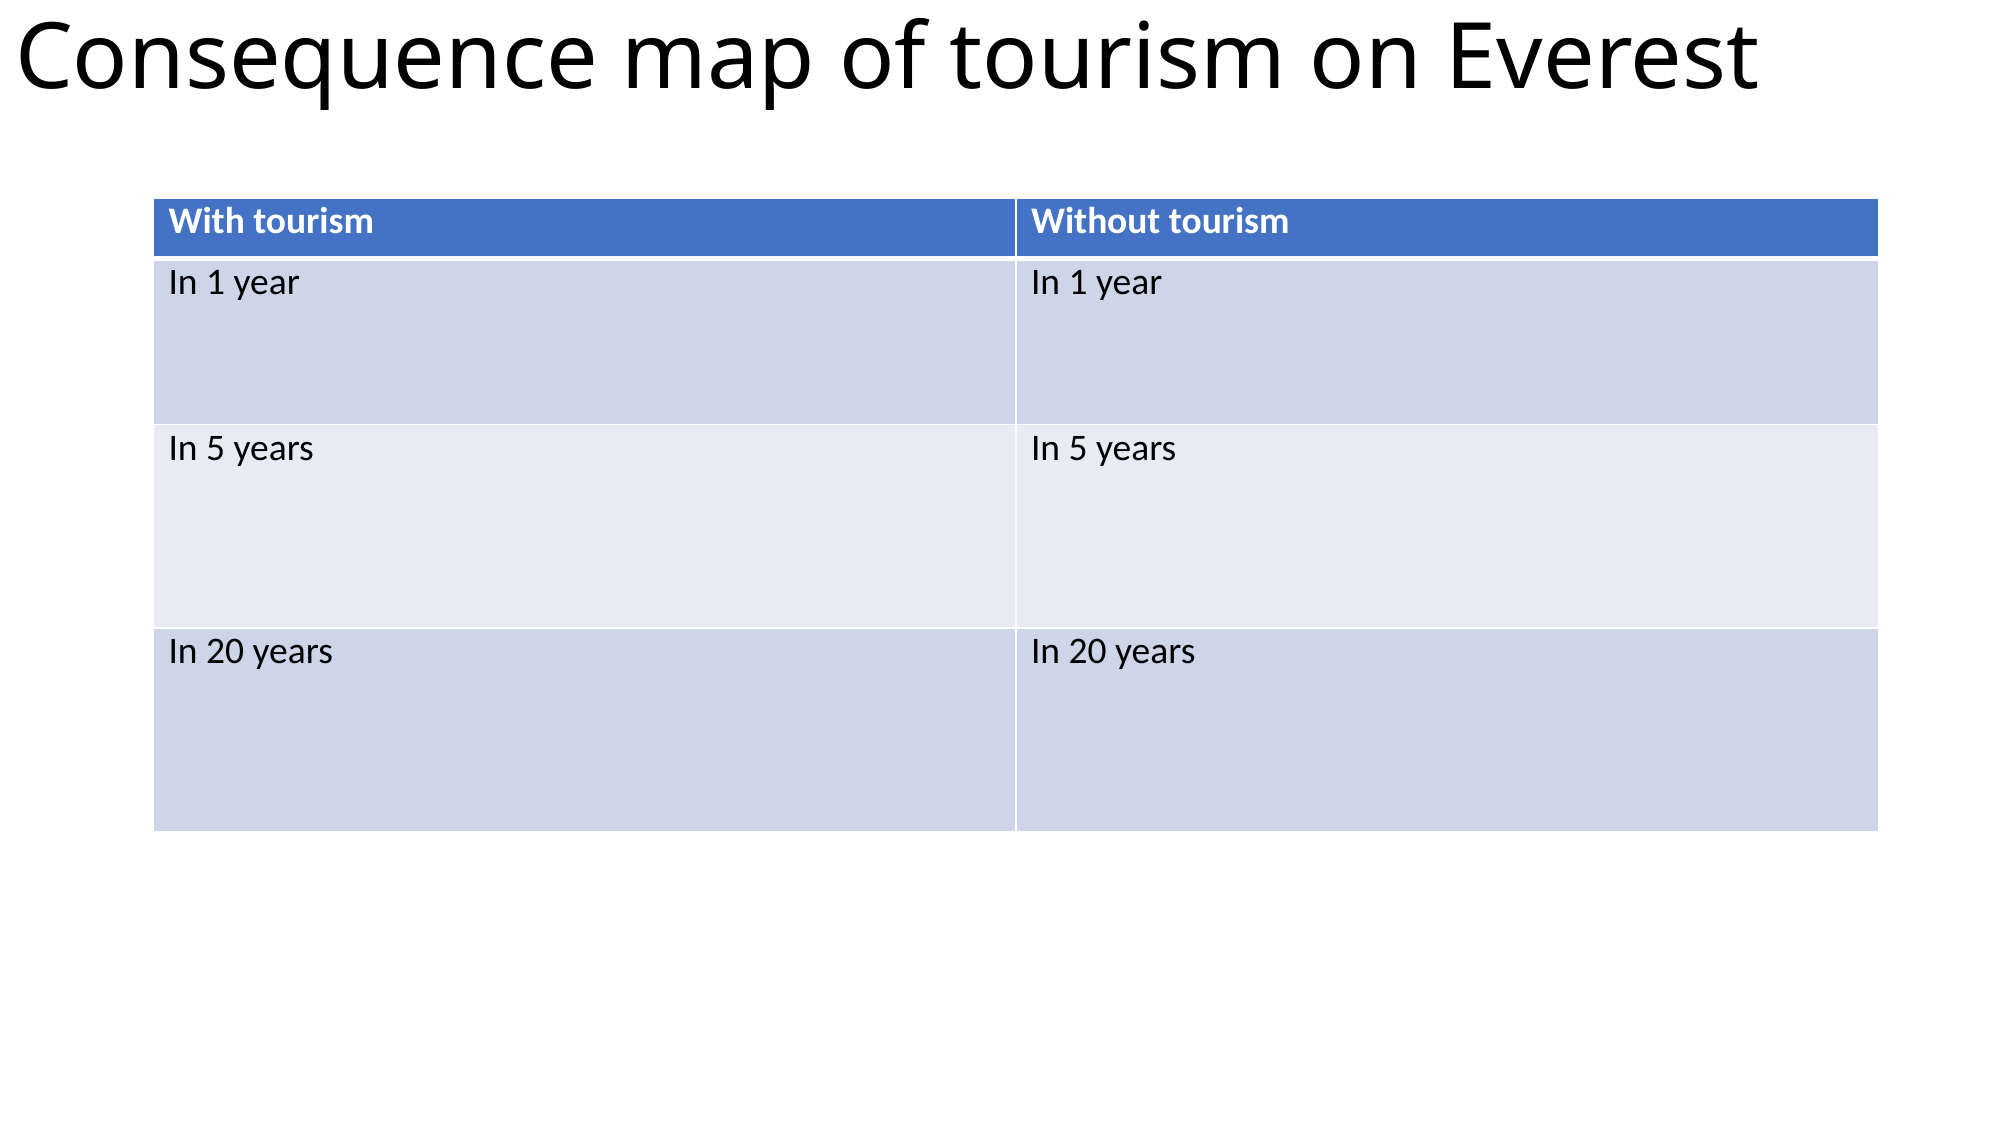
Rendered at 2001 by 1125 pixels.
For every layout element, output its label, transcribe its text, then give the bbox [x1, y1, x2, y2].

table_cell In 20 years [1017, 629, 1878, 831]
title Consequence map of tourism on Everest [0, 0, 1921, 168]
table_header Without tourism [1017, 199, 1878, 256]
table_cell In 20 years [154, 629, 1015, 831]
table_header With tourism [154, 199, 1015, 256]
table_cell In 1 year [1017, 261, 1878, 424]
table_cell In 5 years [1017, 425, 1878, 627]
table_cell In 1 year [154, 261, 1015, 424]
table_cell In 5 years [154, 425, 1015, 627]
